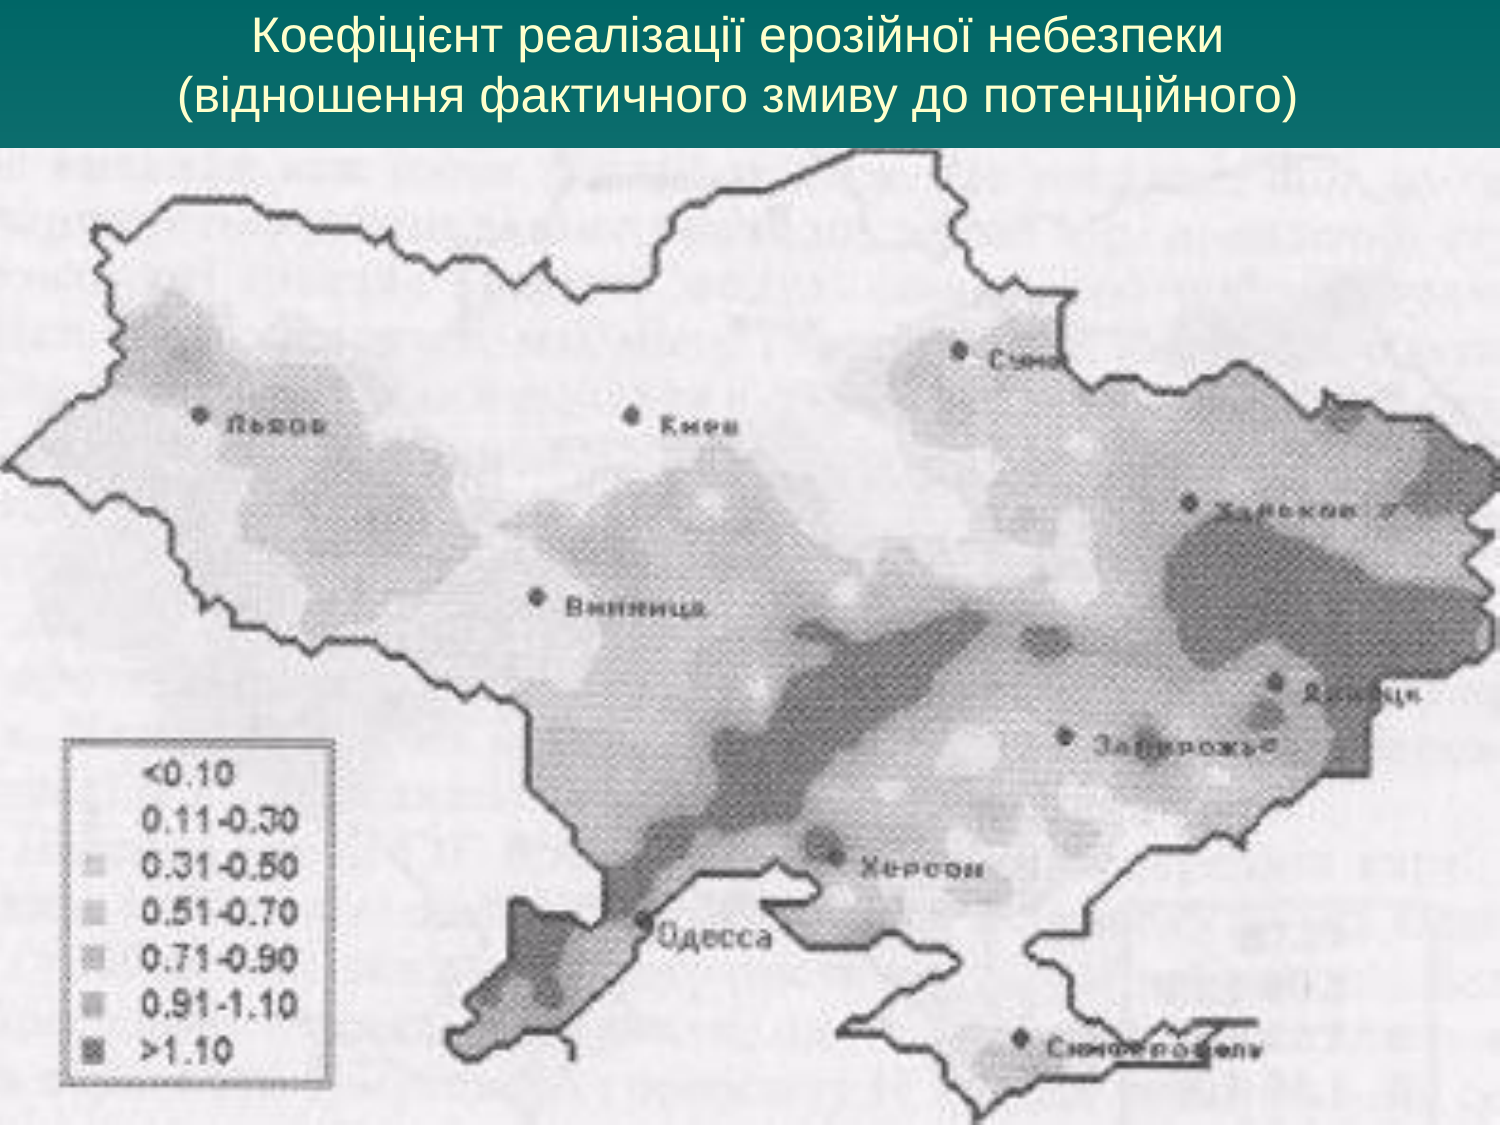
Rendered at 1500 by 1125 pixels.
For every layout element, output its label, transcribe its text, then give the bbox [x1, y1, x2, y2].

title Коефіцієнт реалізації ерозійної небезпеки (відношення фактичного змиву до потенційного) [64, 19, 1425, 107]
picture [0, 148, 1500, 1125]
